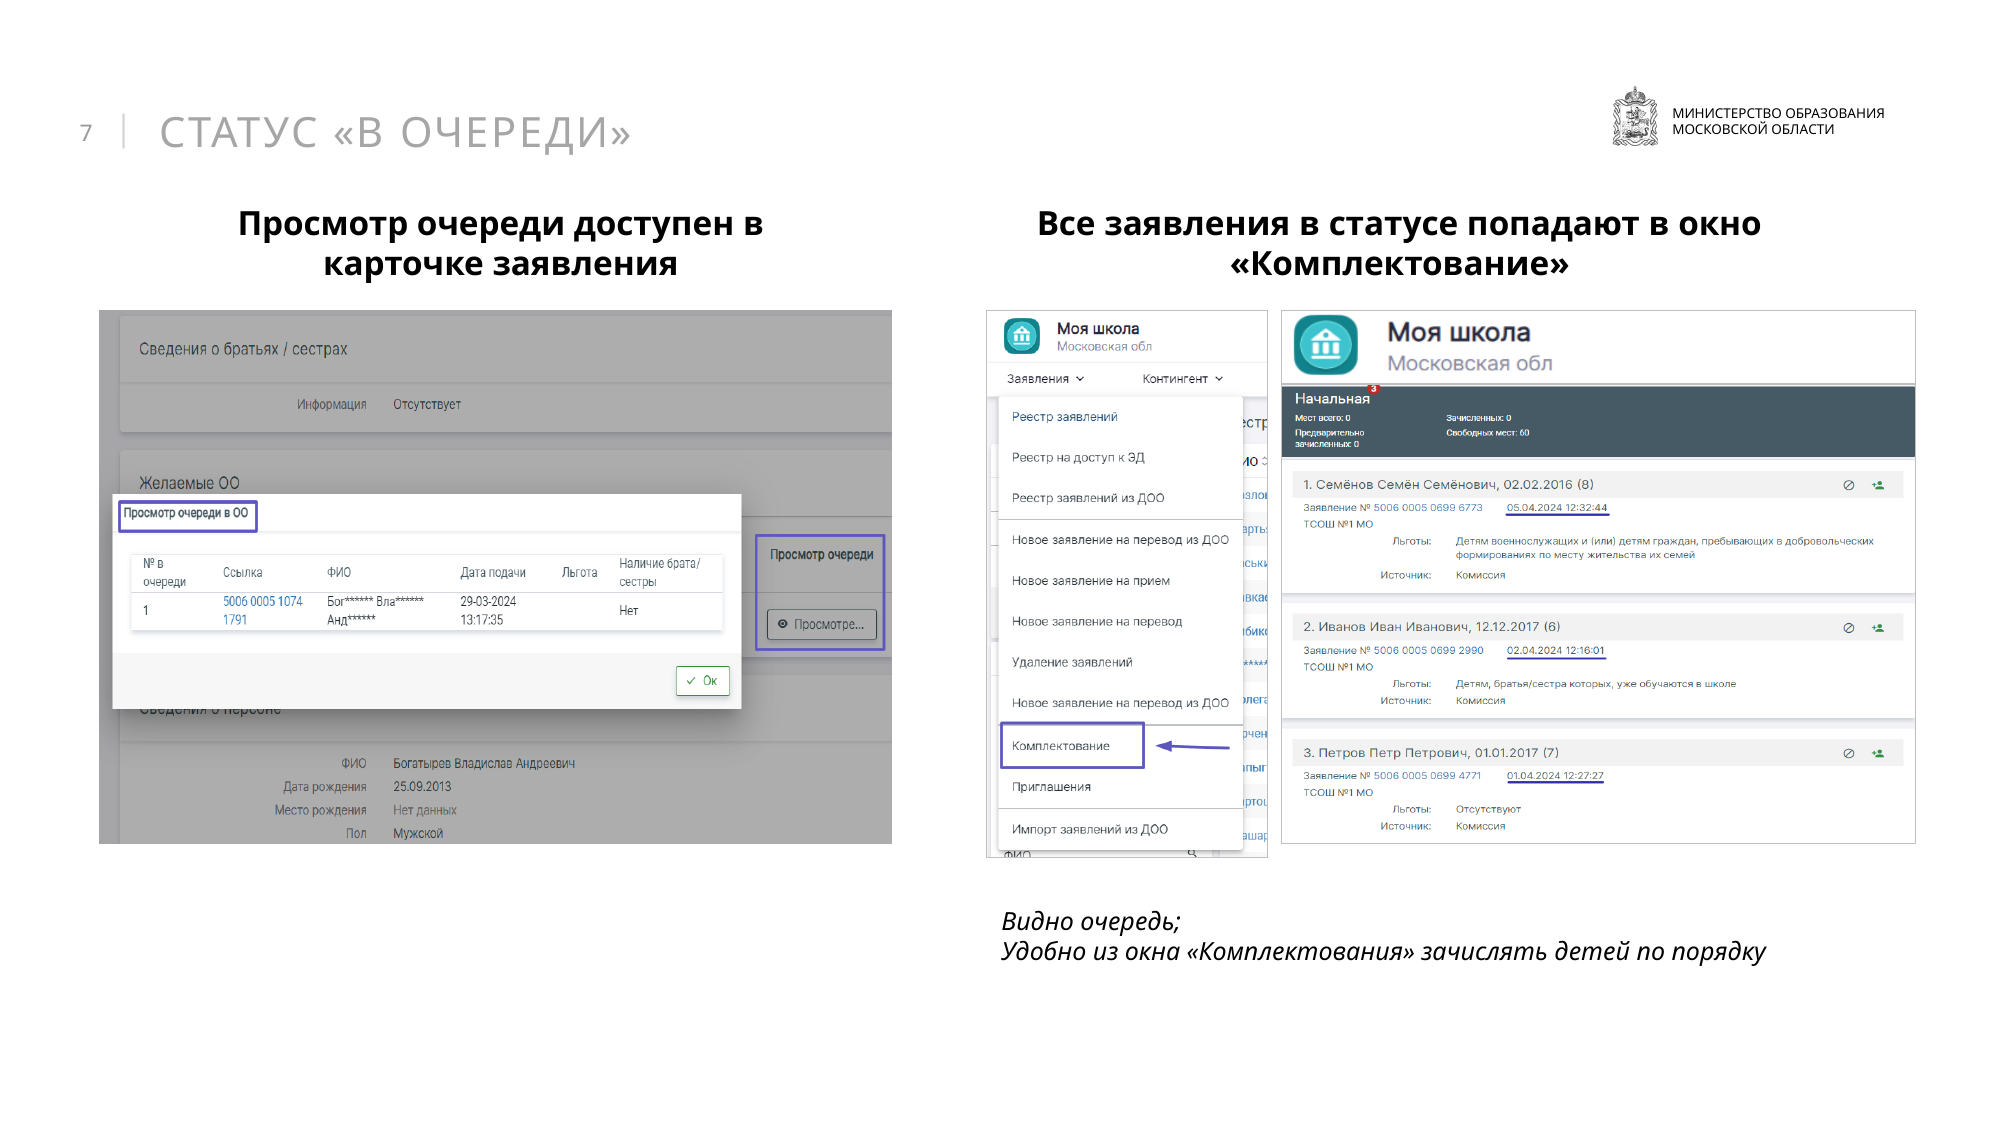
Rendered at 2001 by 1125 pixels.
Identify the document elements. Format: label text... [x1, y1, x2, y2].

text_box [1281, 310, 1916, 844]
text_box СТАТУС «В Очереди» [0, 0, 1579, 155]
text_box Видно очередь; Удобно из окна «Комплектования» зачислять детей по порядку [986, 897, 1926, 973]
picture [99, 310, 892, 844]
picture [1612, 86, 1658, 146]
picture [986, 310, 1268, 858]
text_box Просмотр очереди доступен в карточке заявления [145, 195, 858, 290]
text_box Все заявления в статусе попадают в окно «Комплектование» [1021, 195, 1779, 330]
